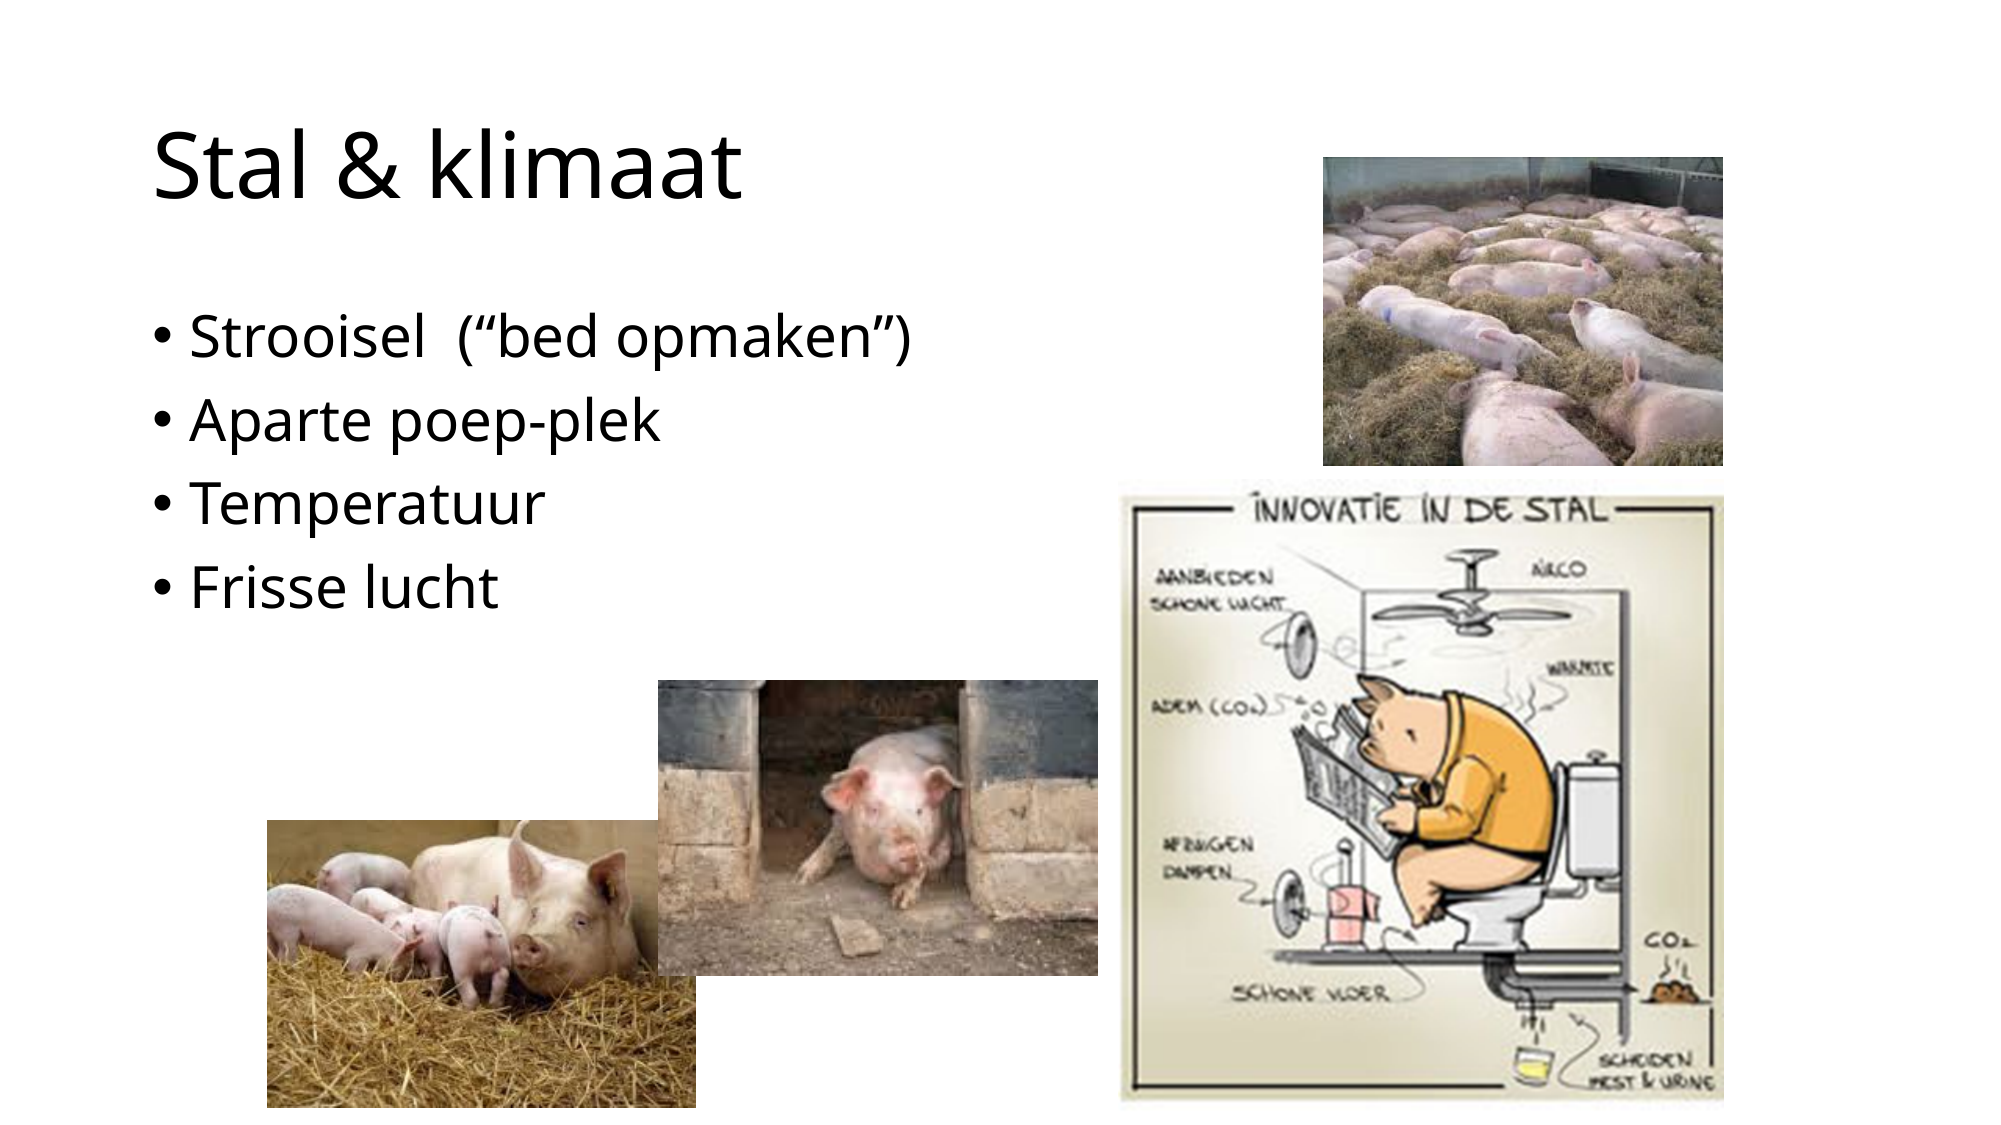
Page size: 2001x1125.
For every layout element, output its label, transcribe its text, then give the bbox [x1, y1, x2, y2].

title Stal & klimaat [137, 59, 1863, 278]
picture [1323, 157, 1724, 466]
picture [1118, 479, 1724, 1113]
list Strooisel (“bed opmaken”) Aparte poep-plek Temperatuur Frisse lucht [137, 299, 1863, 1014]
picture [267, 680, 1098, 1108]
